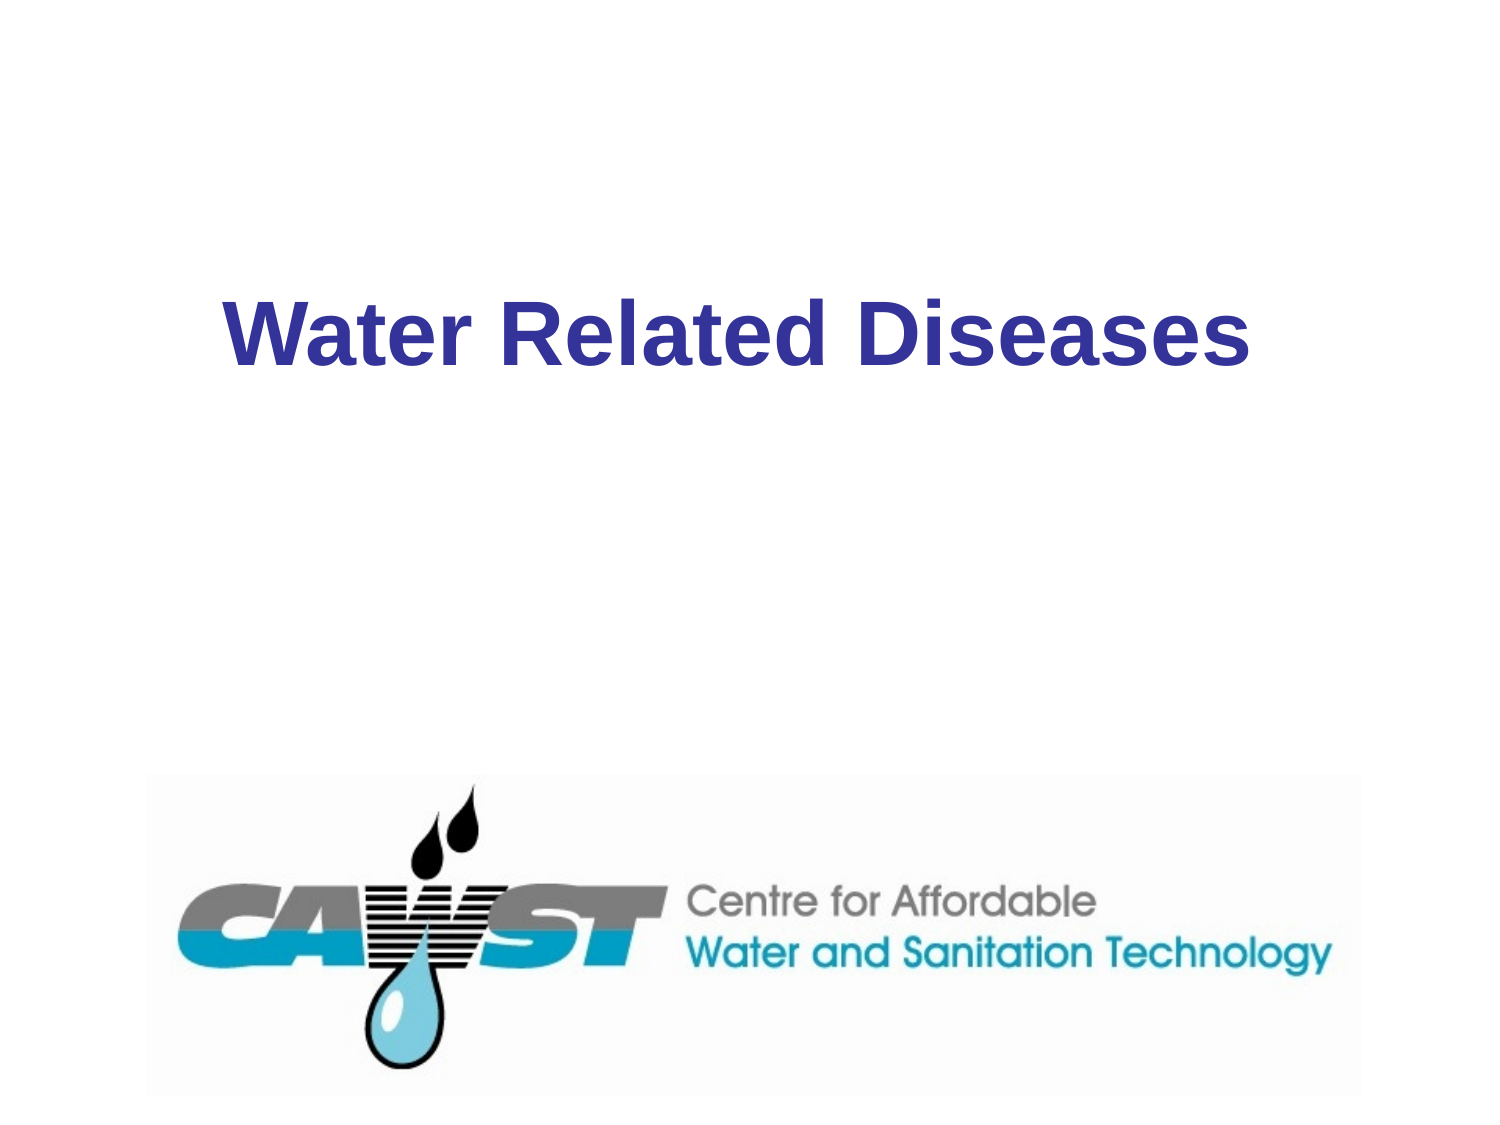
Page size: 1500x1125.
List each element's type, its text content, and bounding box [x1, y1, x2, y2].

picture [147, 774, 1361, 1096]
title Water Related Diseases [100, 208, 1376, 450]
